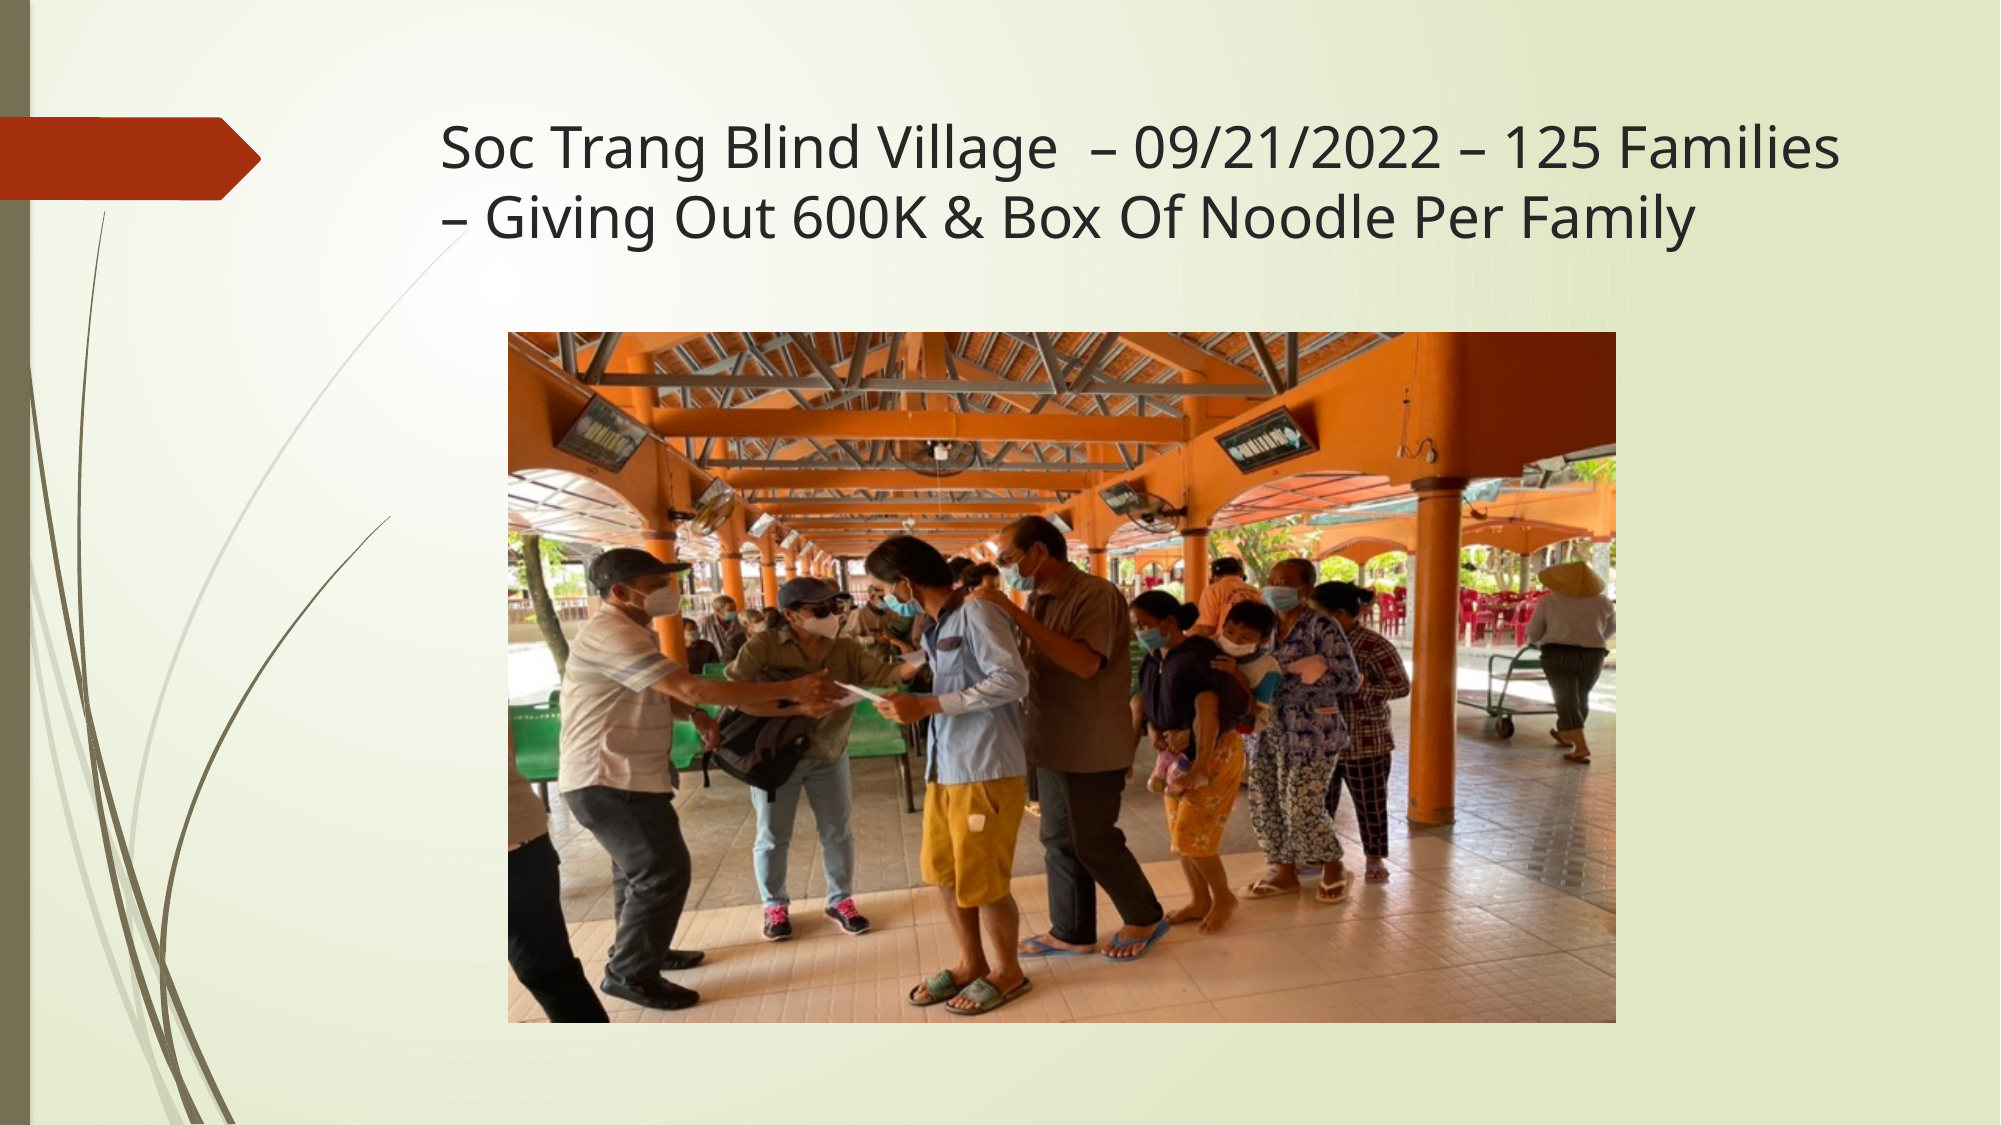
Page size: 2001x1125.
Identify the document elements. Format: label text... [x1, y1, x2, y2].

title Soc Trang Blind Village – 09/21/2022 – 125 Families – Giving Out 600K & Box Of Noodle Per Family [425, 102, 1888, 203]
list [508, 331, 1617, 1023]
